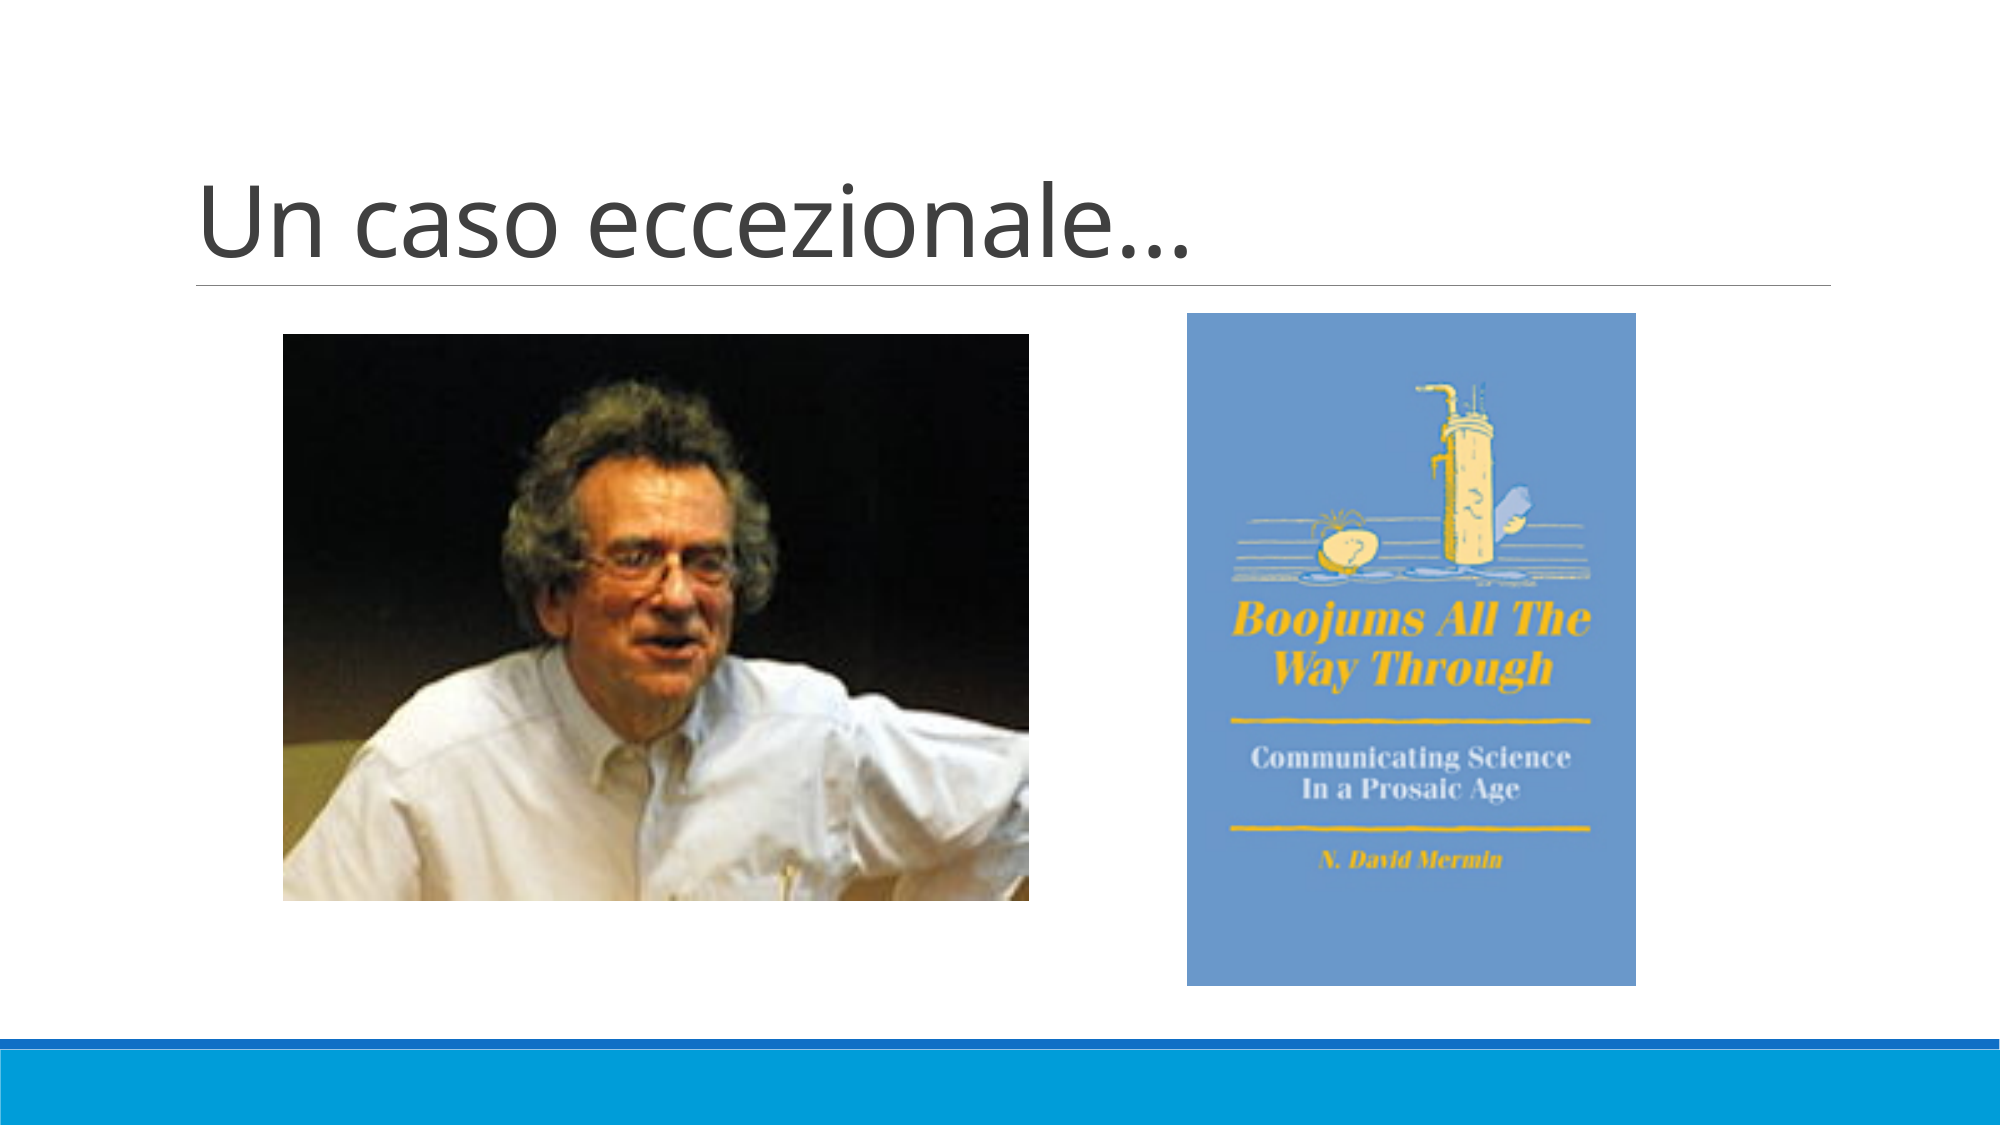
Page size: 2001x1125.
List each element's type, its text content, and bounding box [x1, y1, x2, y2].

picture [1186, 313, 1636, 986]
title Un caso eccezionale… [180, 47, 1830, 285]
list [282, 334, 1030, 902]
